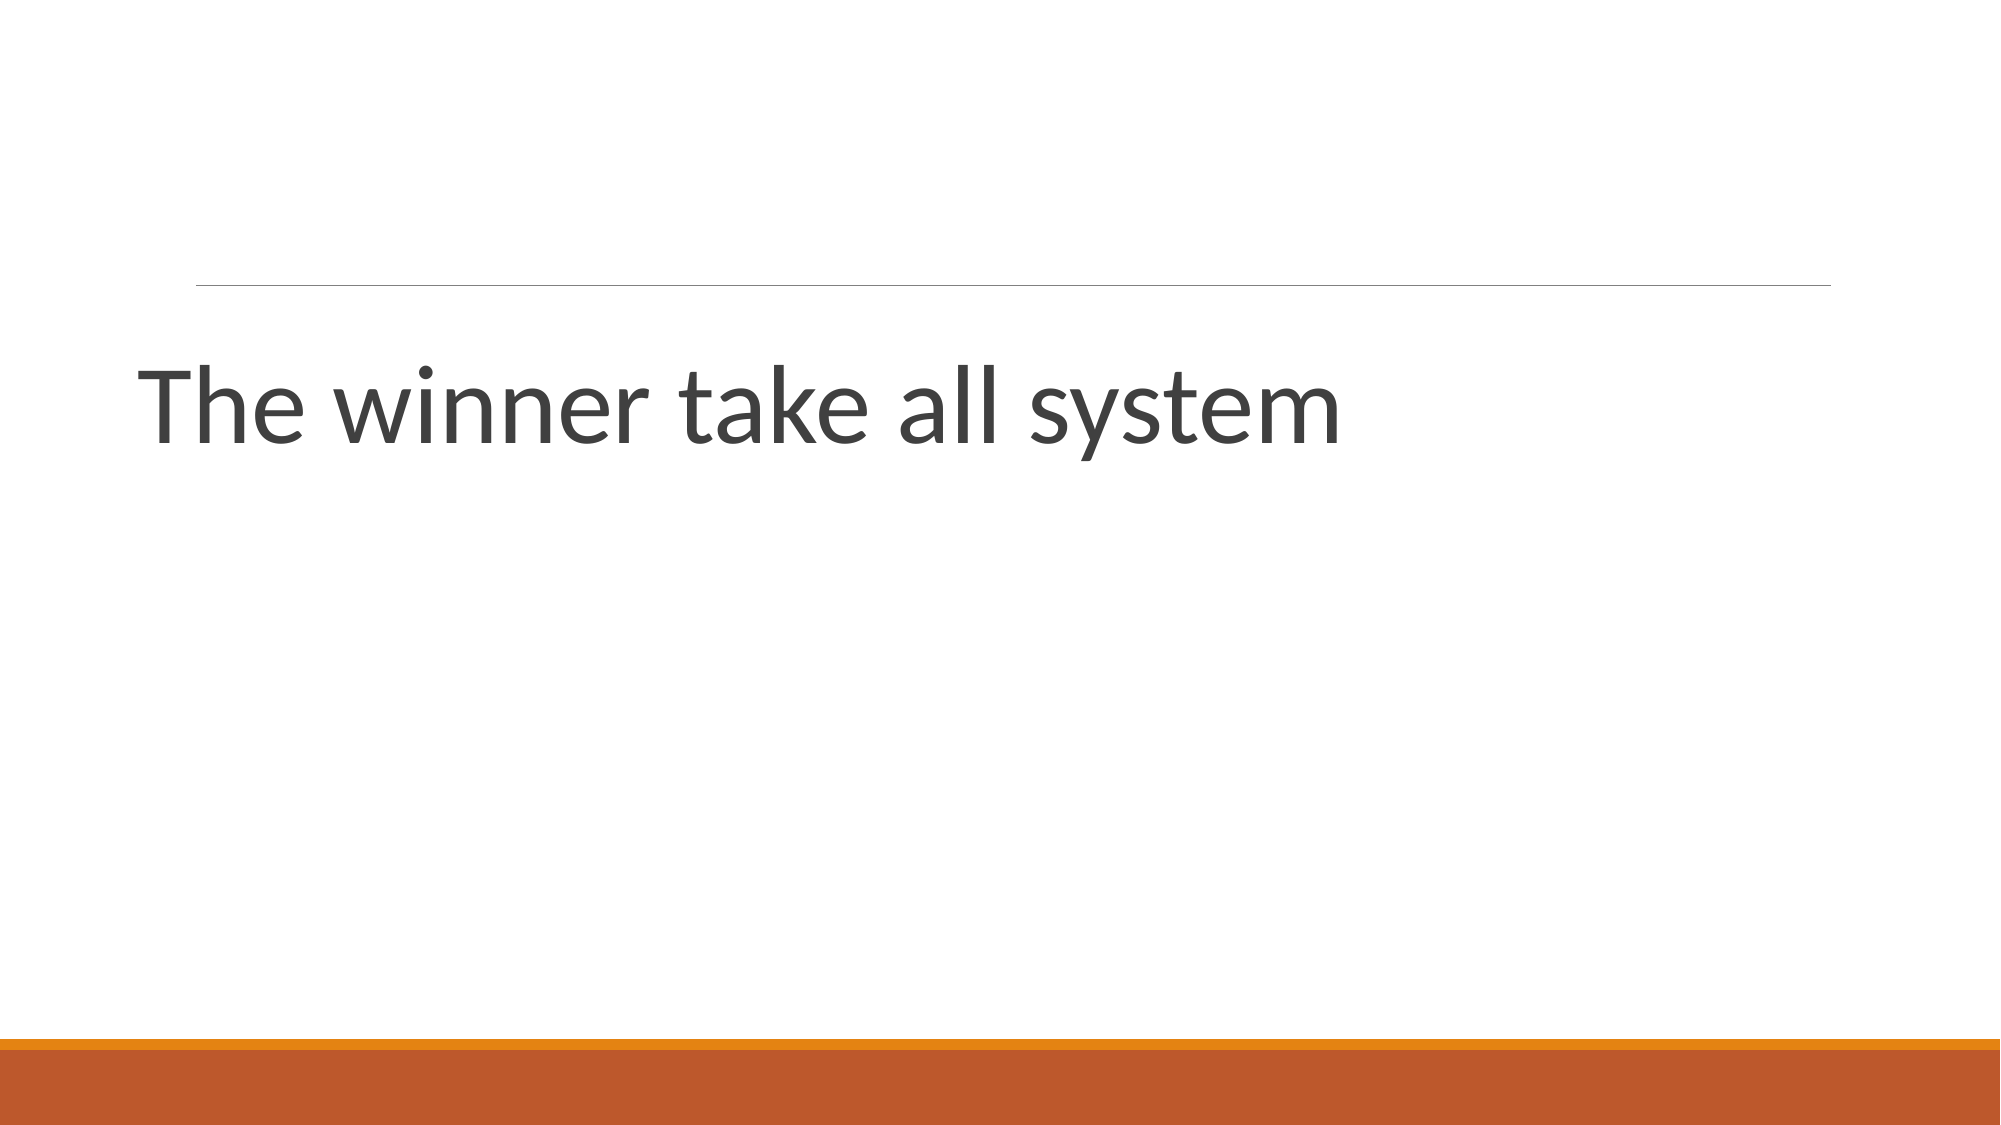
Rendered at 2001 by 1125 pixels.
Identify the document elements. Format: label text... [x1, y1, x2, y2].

list The winner take all system [112, 338, 1818, 882]
